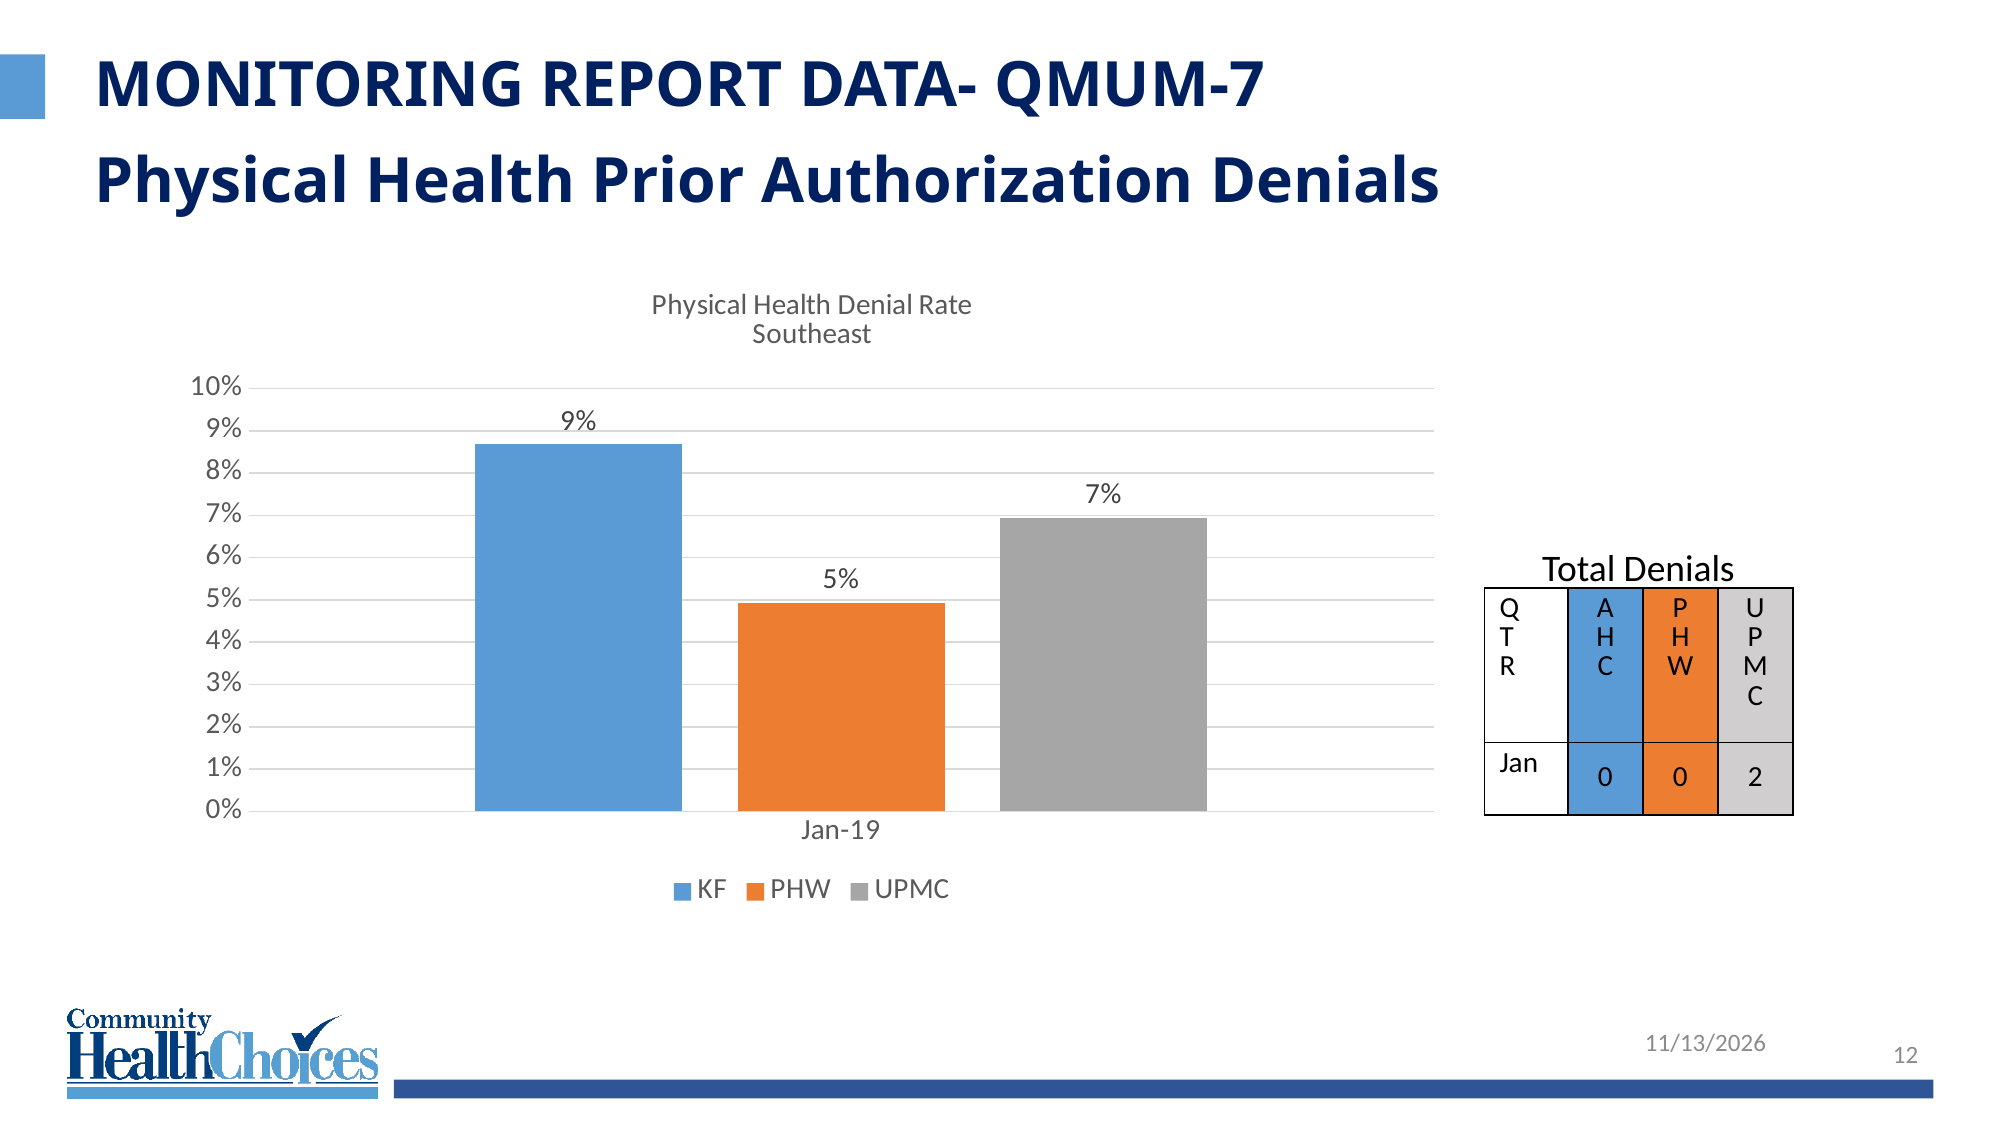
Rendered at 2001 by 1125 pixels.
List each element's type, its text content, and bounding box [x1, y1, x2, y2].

picture [67, 1008, 378, 1099]
table_cell Jan [1485, 743, 1567, 814]
text_box [0, 53, 46, 120]
table_header U P M C [1719, 589, 1792, 742]
table_cell 2 [1719, 743, 1792, 814]
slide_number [1630, 1011, 2000, 1071]
table_cell 0 [1569, 743, 1642, 814]
text_box Total Denials [1484, 536, 1793, 587]
table_cell 0 [1644, 743, 1717, 814]
table_header Q T R [1485, 589, 1567, 742]
text_box [393, 1079, 1934, 1099]
chart [163, 262, 1460, 913]
table_header A H C [1569, 589, 1642, 742]
list MONITORING REPORT DATA- QMUM-7 Physical Health Prior Authorization Denials [79, 36, 1778, 149]
slide_number 12 [1483, 1023, 1934, 1084]
table_header P H W [1644, 589, 1717, 742]
